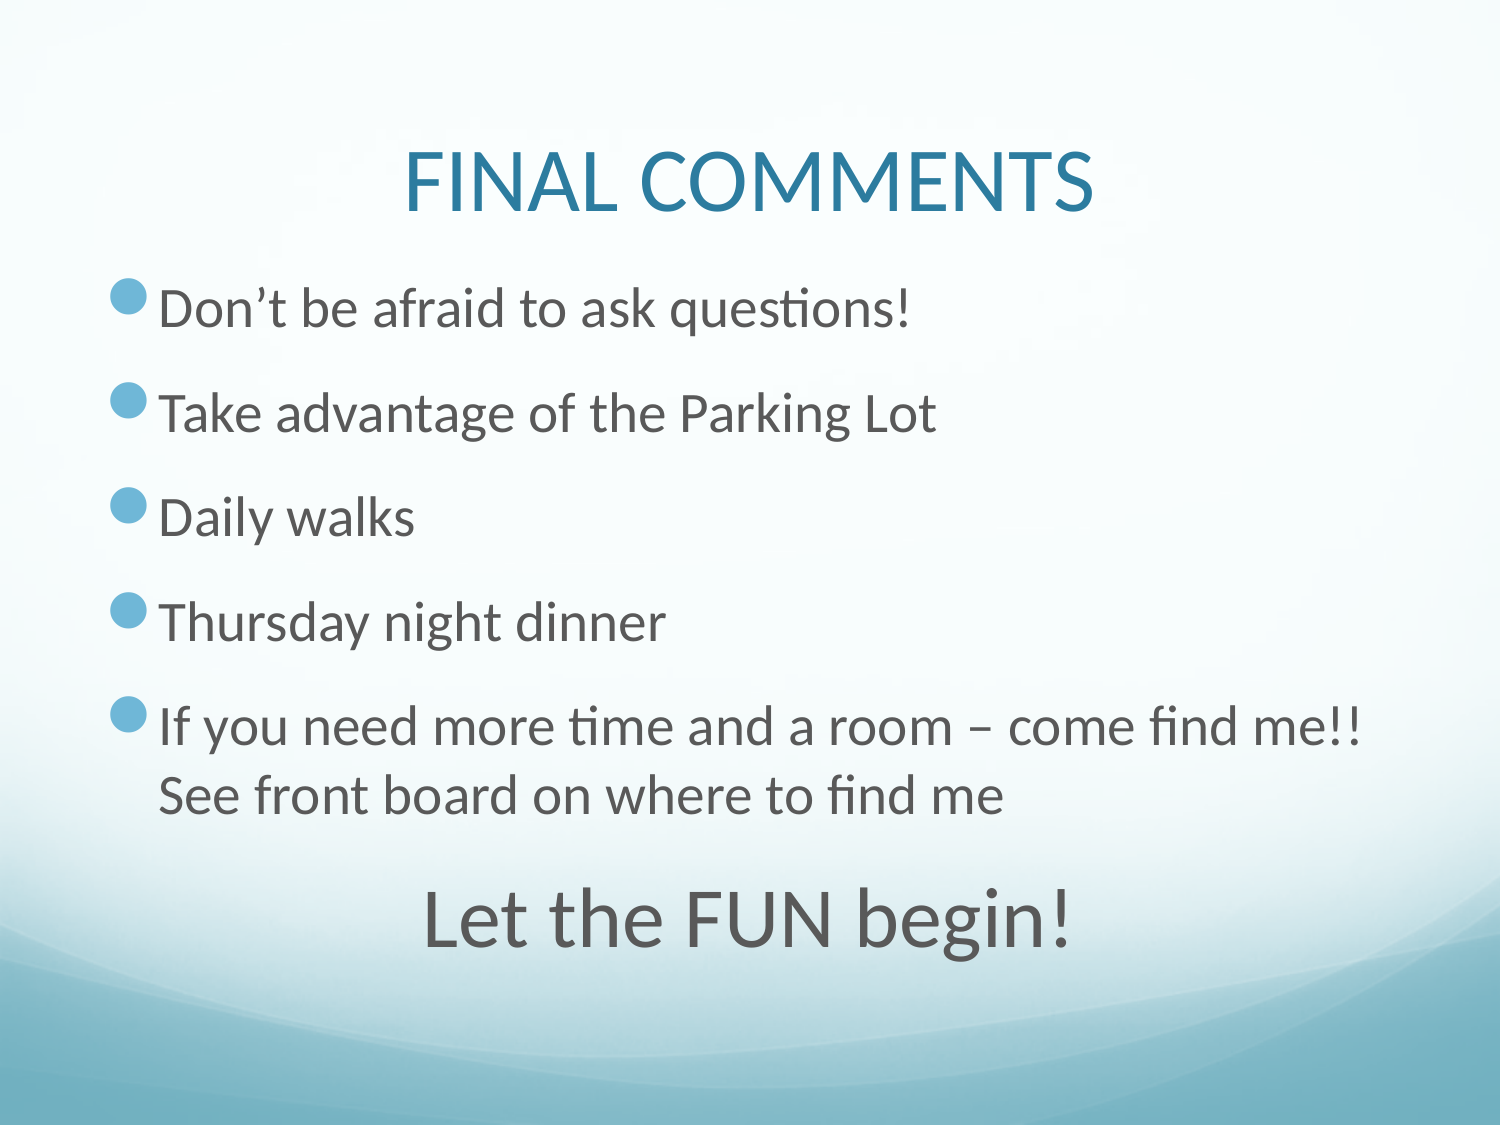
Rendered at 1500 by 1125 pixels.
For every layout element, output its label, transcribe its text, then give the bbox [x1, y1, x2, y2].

list Don’t be afraid to ask questions! Take advantage of the Parking Lot Daily walks Thursday night dinner If you need more time and a room – come find me!! See front board on where to find me Let the FUN begin! [90, 262, 1410, 975]
title Final Comments [90, 17, 1410, 237]
